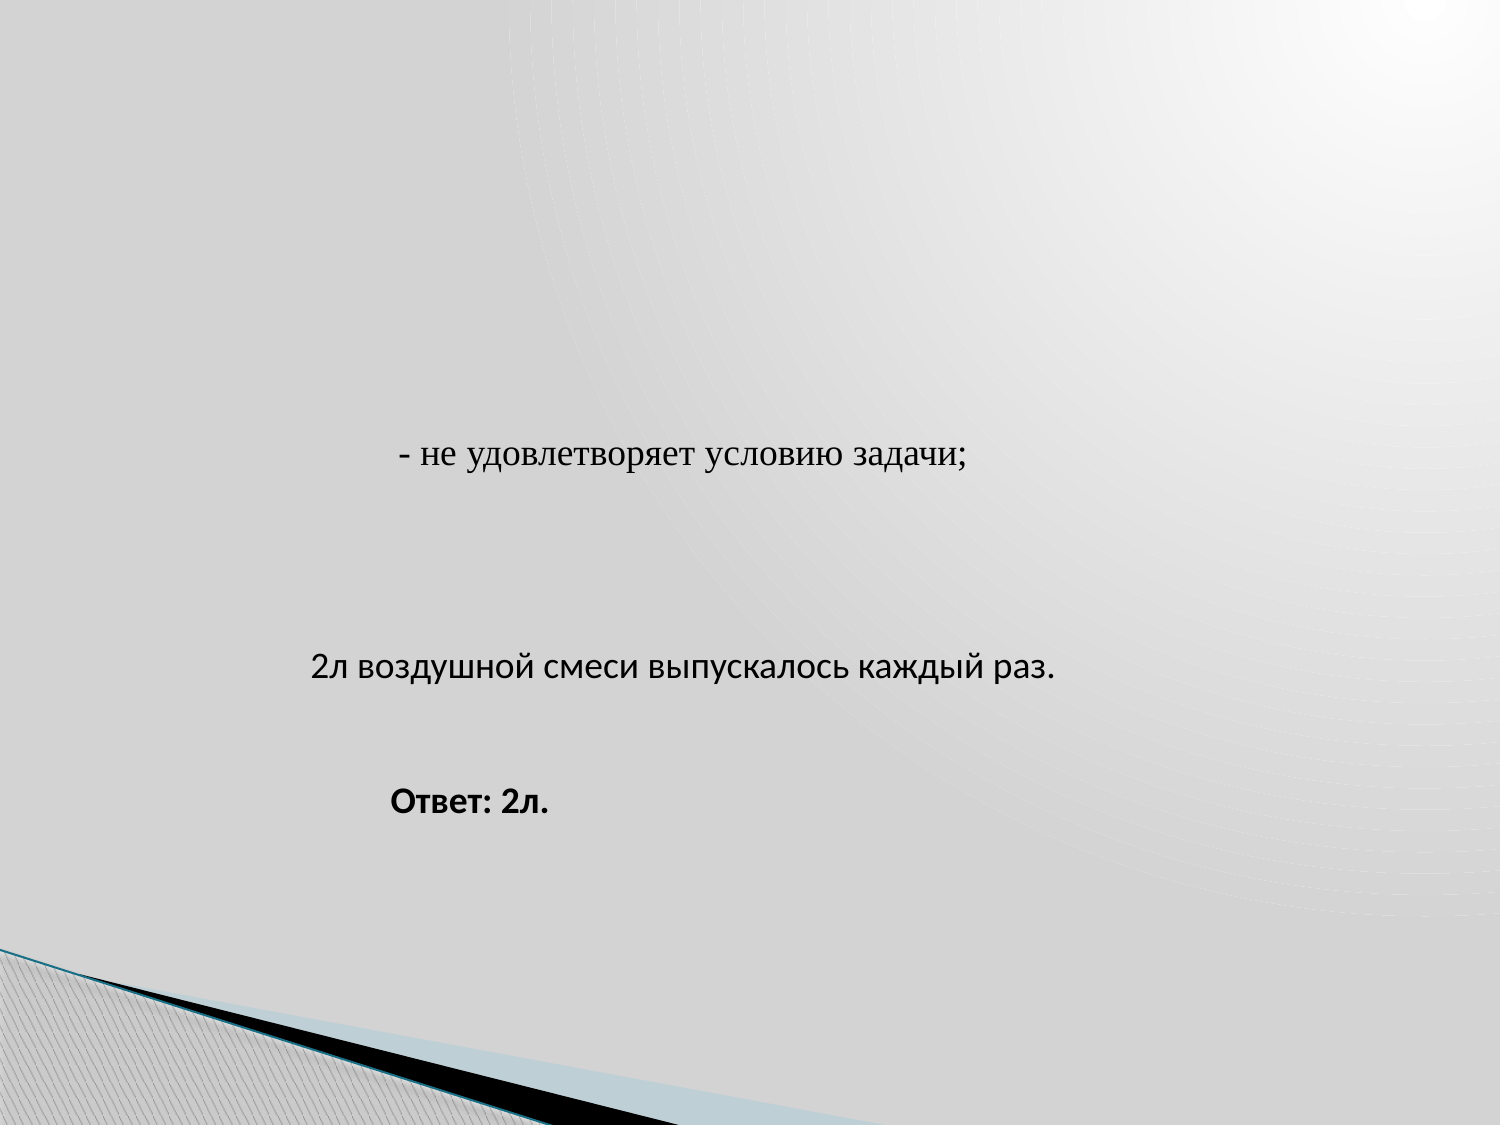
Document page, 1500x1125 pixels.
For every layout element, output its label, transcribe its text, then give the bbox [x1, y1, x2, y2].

text_box 2л воздушной смеси выпускалось каждый раз. [295, 633, 1203, 694]
text_box Ответ: 2л. [375, 768, 565, 829]
